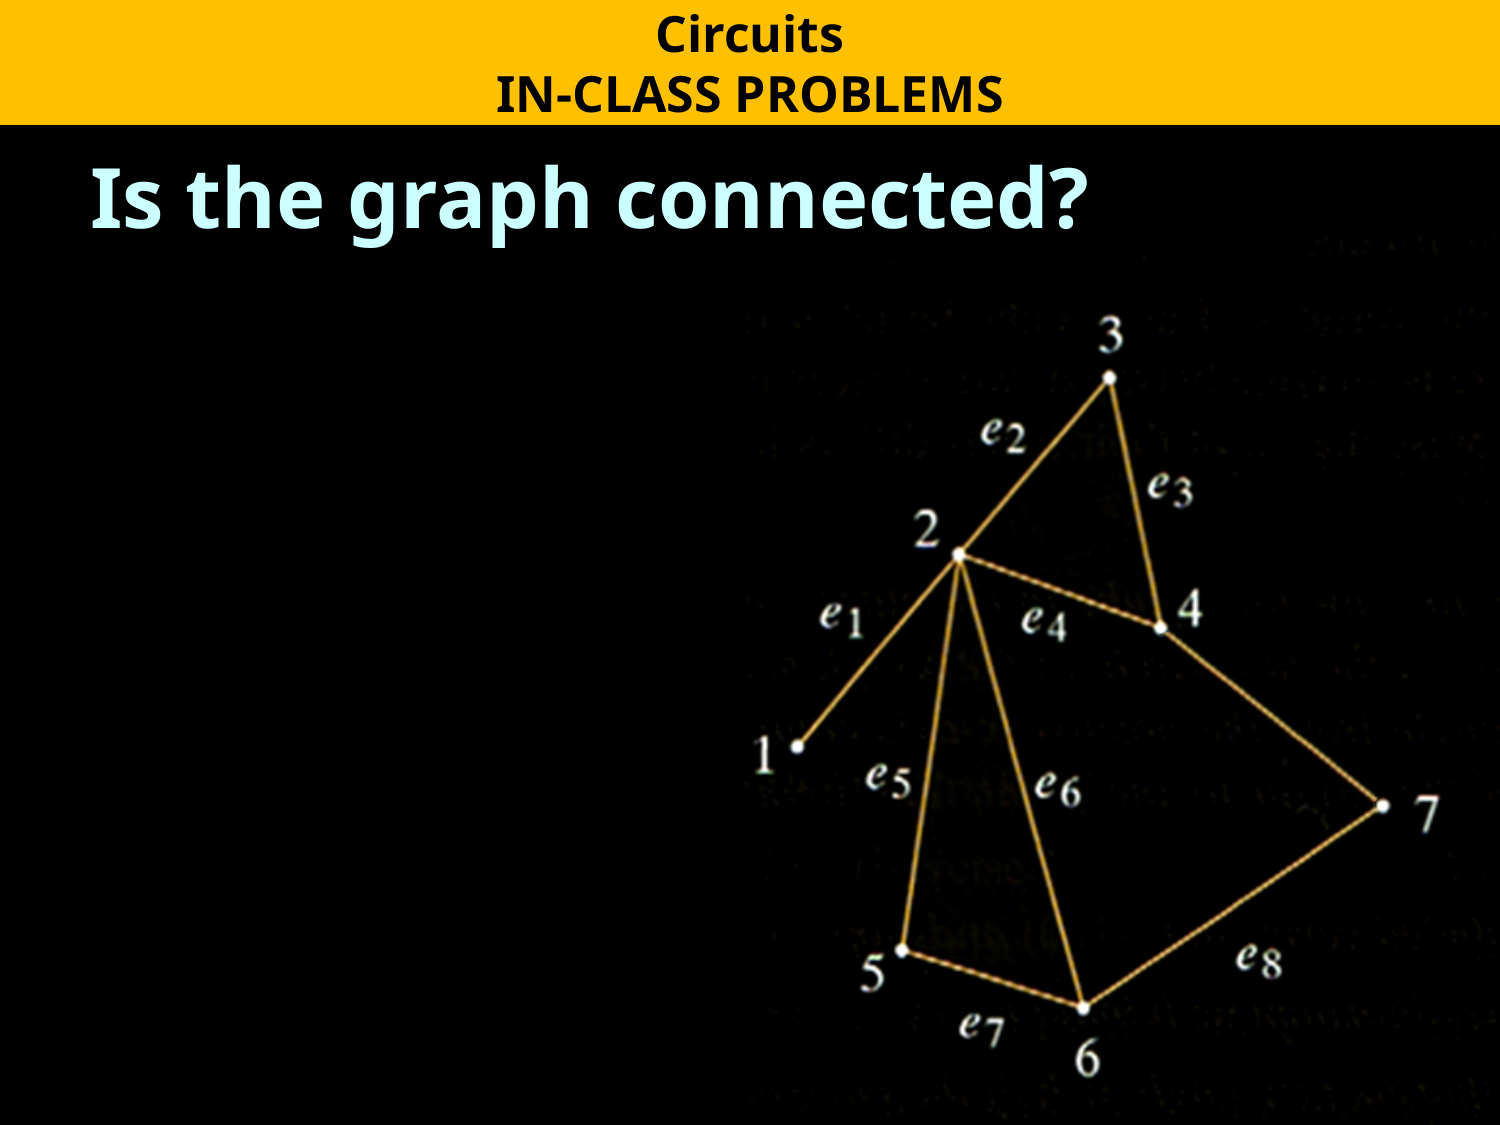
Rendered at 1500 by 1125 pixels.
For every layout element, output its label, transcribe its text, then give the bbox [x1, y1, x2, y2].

text_box Circuits IN-CLASS PROBLEMS [0, 0, 1500, 125]
list Is the graph connected? [75, 137, 1425, 1063]
picture [679, 234, 1500, 1125]
